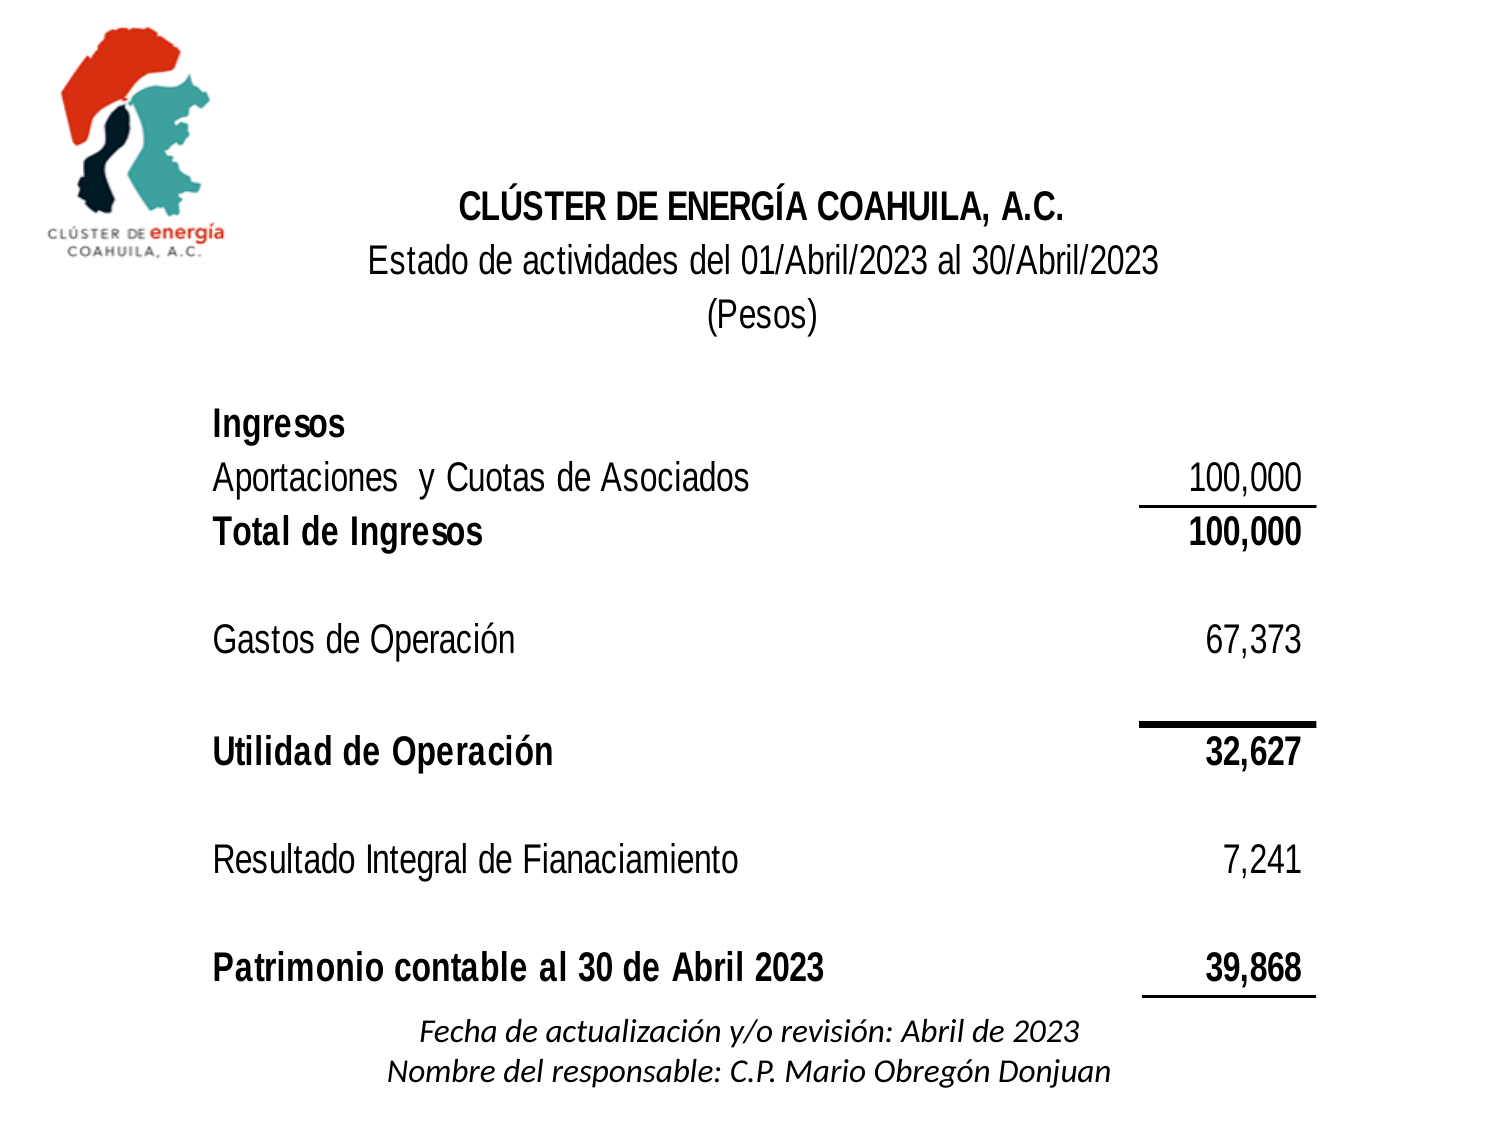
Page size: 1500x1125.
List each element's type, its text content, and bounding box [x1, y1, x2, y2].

picture [41, 22, 236, 264]
text_box Fecha de actualización y/o revisión: Abril de 2023 Nombre del responsable: C.P. Mario Obregón Donjuan [259, 1002, 1241, 1097]
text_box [205, 179, 1319, 1002]
